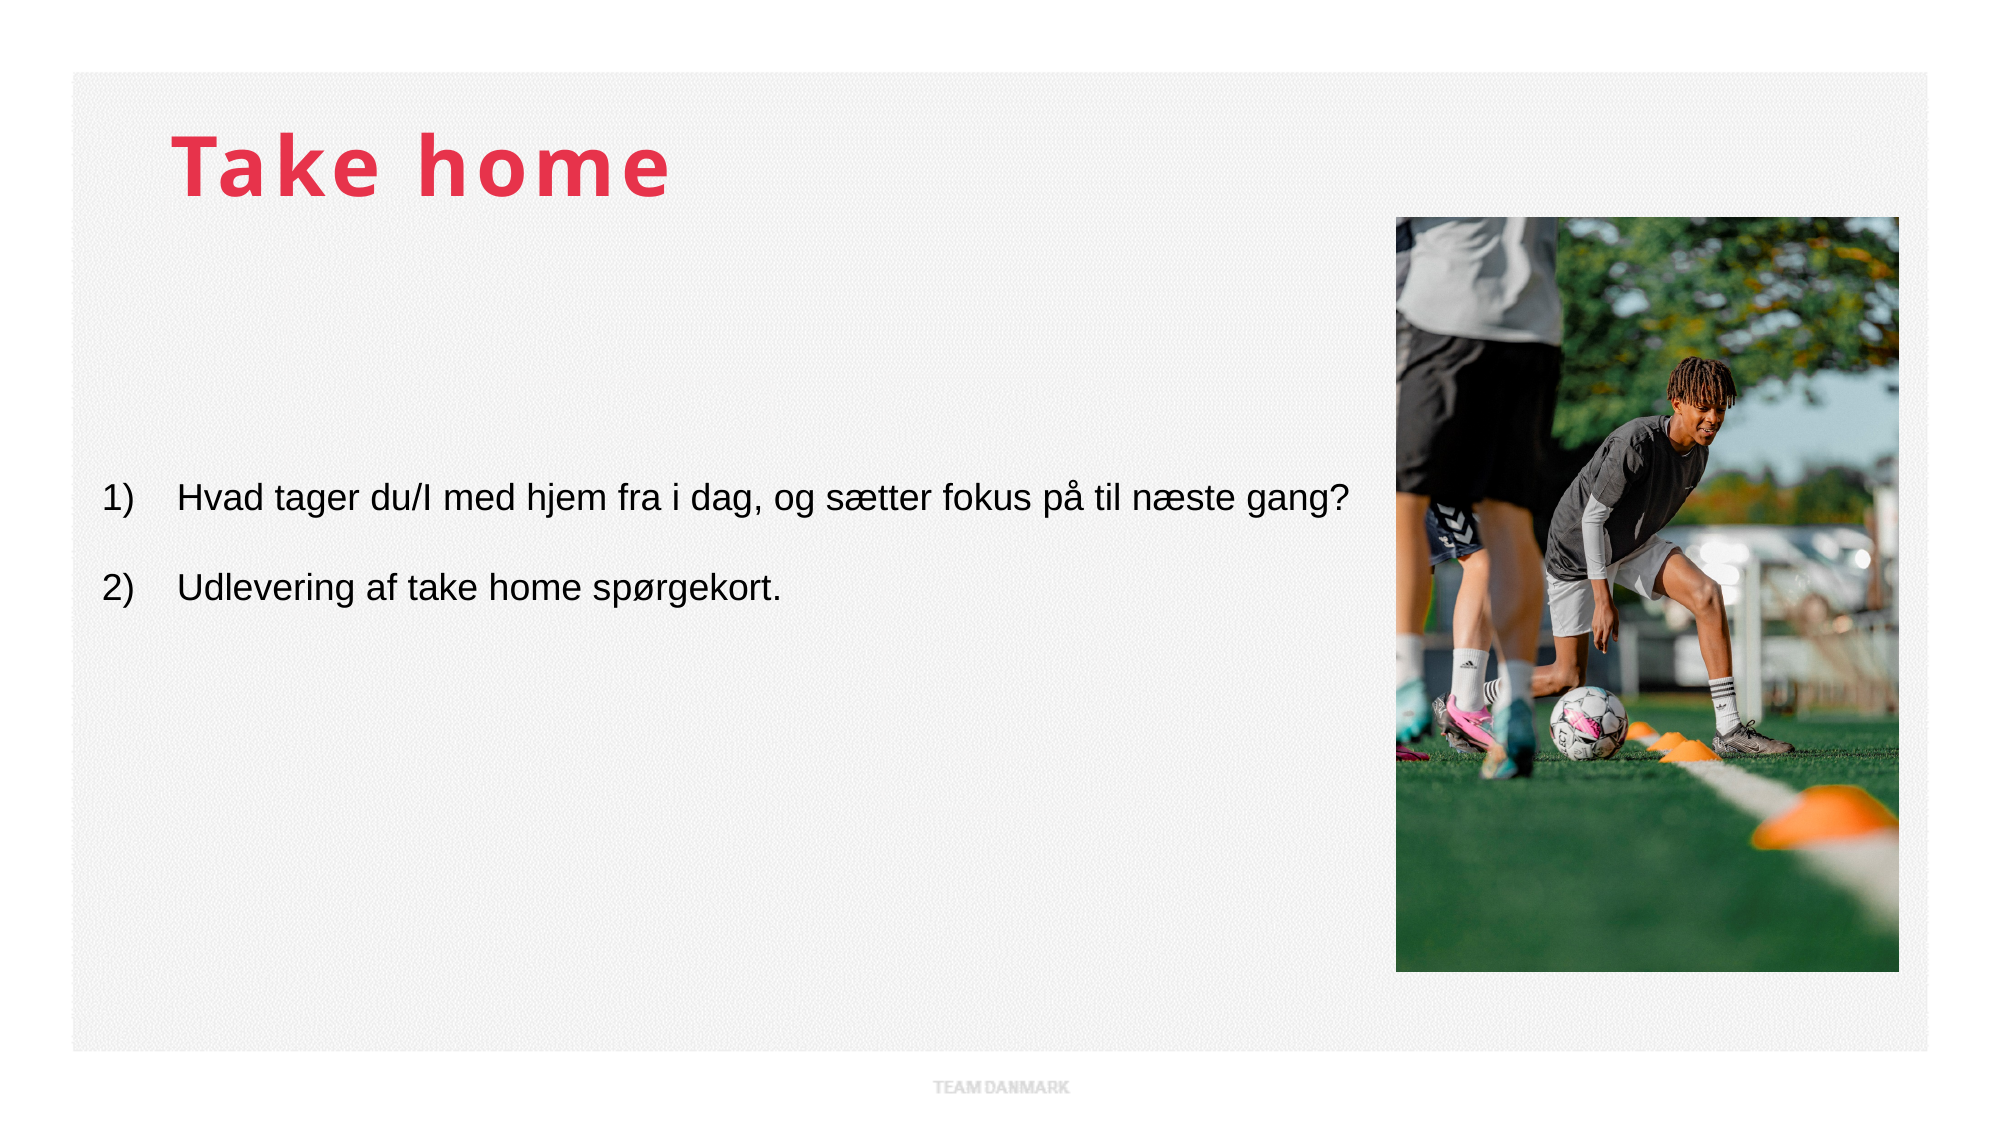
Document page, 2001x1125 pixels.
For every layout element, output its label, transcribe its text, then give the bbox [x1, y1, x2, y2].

picture [0, 0, 2001, 1125]
text_box Hvad tager du/I med hjem fra i dag, og sætter fokus på til næste gang? Udlevering af take home spørgekort. [87, 465, 1395, 616]
text_box Take home [152, 106, 1915, 221]
